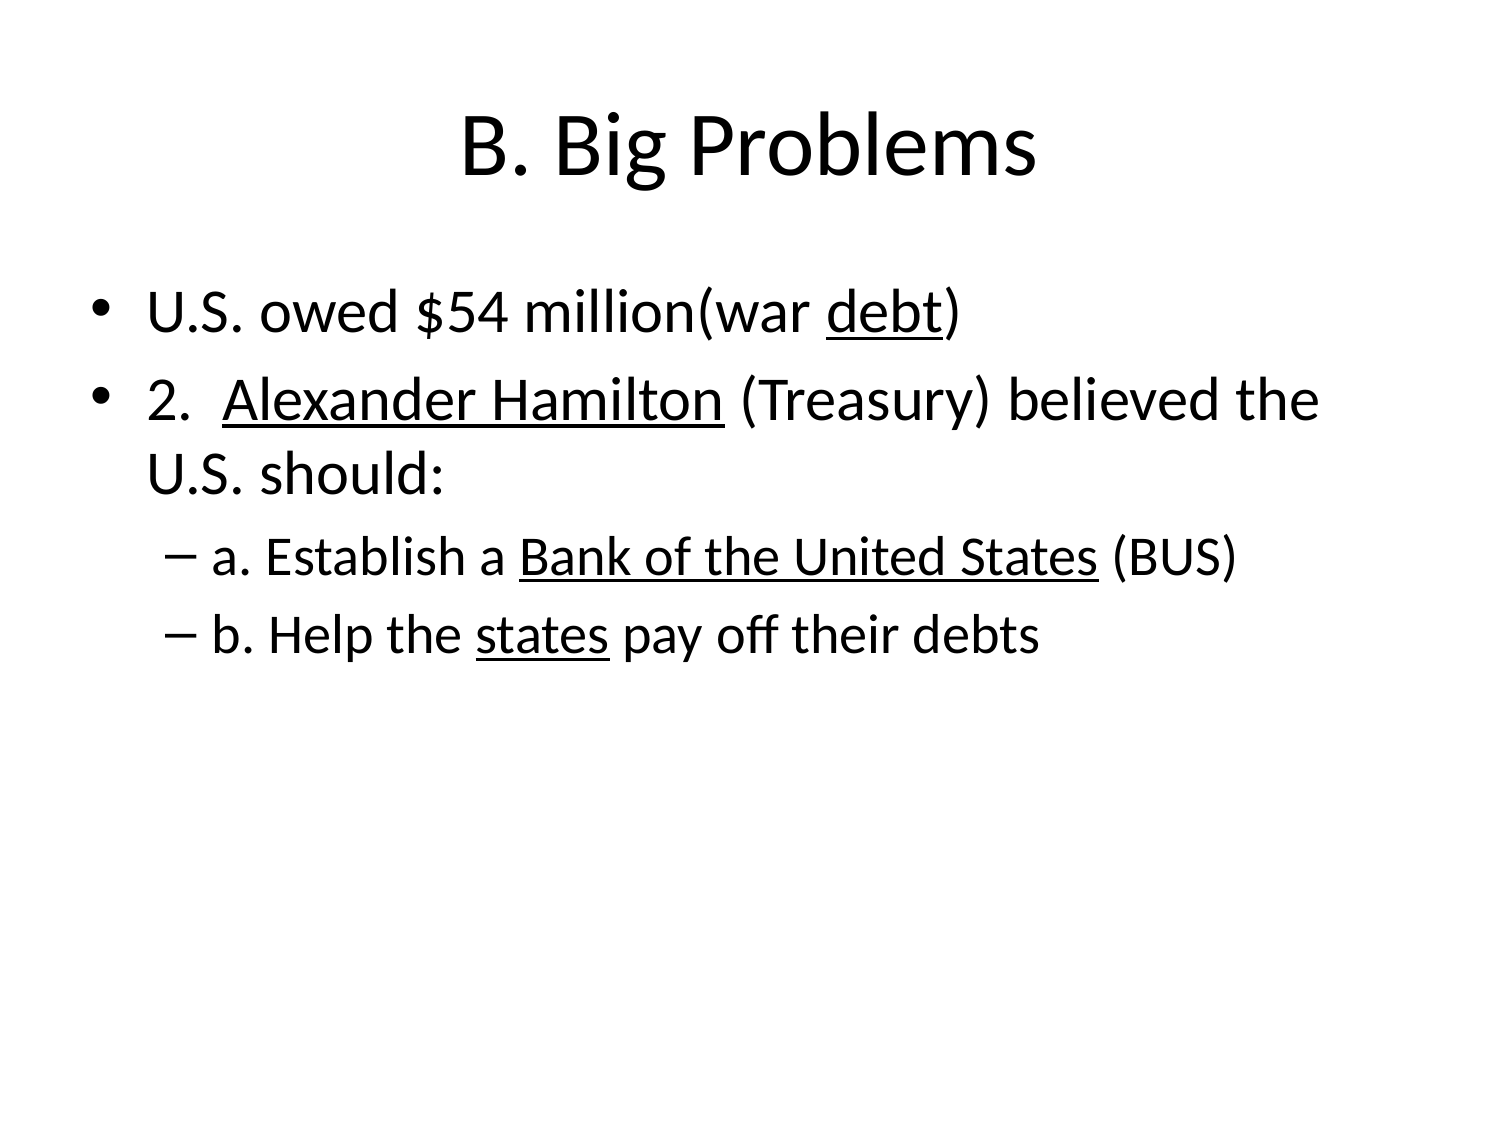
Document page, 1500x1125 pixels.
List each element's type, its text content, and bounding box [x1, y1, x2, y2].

list U.S. owed $54 million(war debt) 2. Alexander Hamilton (Treasury) believed the U.S. should: a. Establish a Bank of the United States (BUS) b. Help the states pay off their debts [75, 262, 1425, 1005]
title B. Big Problems [75, 45, 1425, 233]
